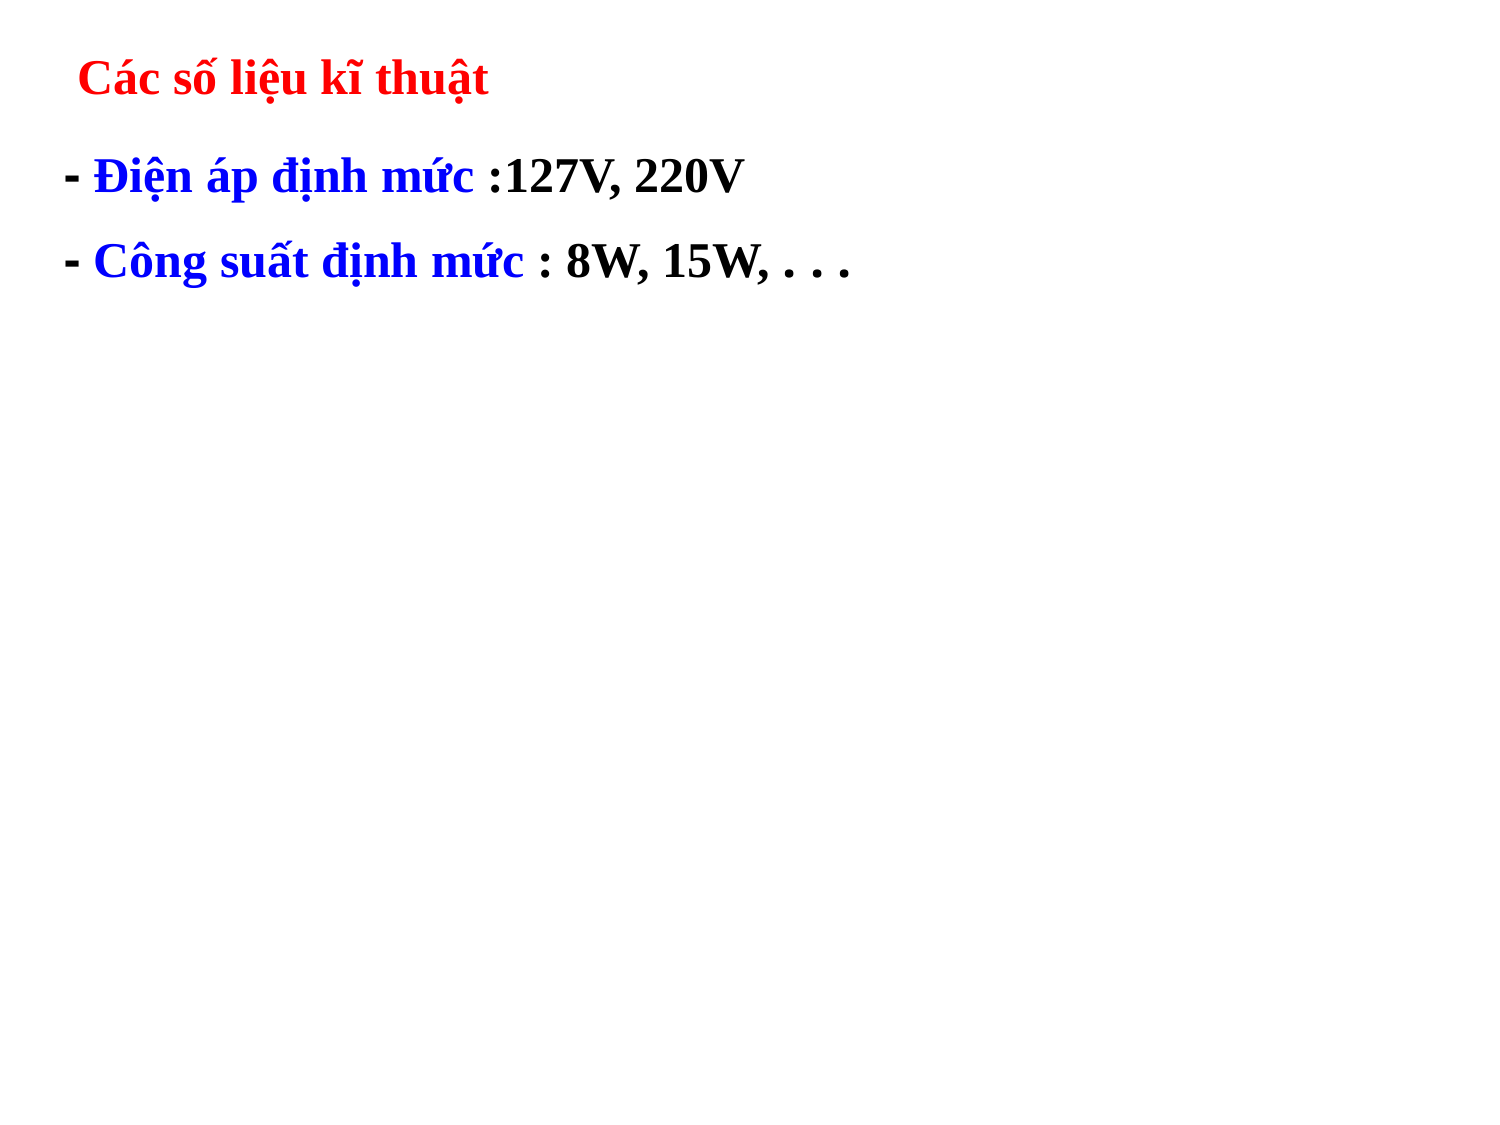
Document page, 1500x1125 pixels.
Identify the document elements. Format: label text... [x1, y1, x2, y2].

text_box Các số liệu kĩ thuật [50, 37, 925, 113]
text_box - Điện áp định mức :127V, 220V - Công suất định mức : 8W, 15W, . . . [49, 135, 1388, 296]
